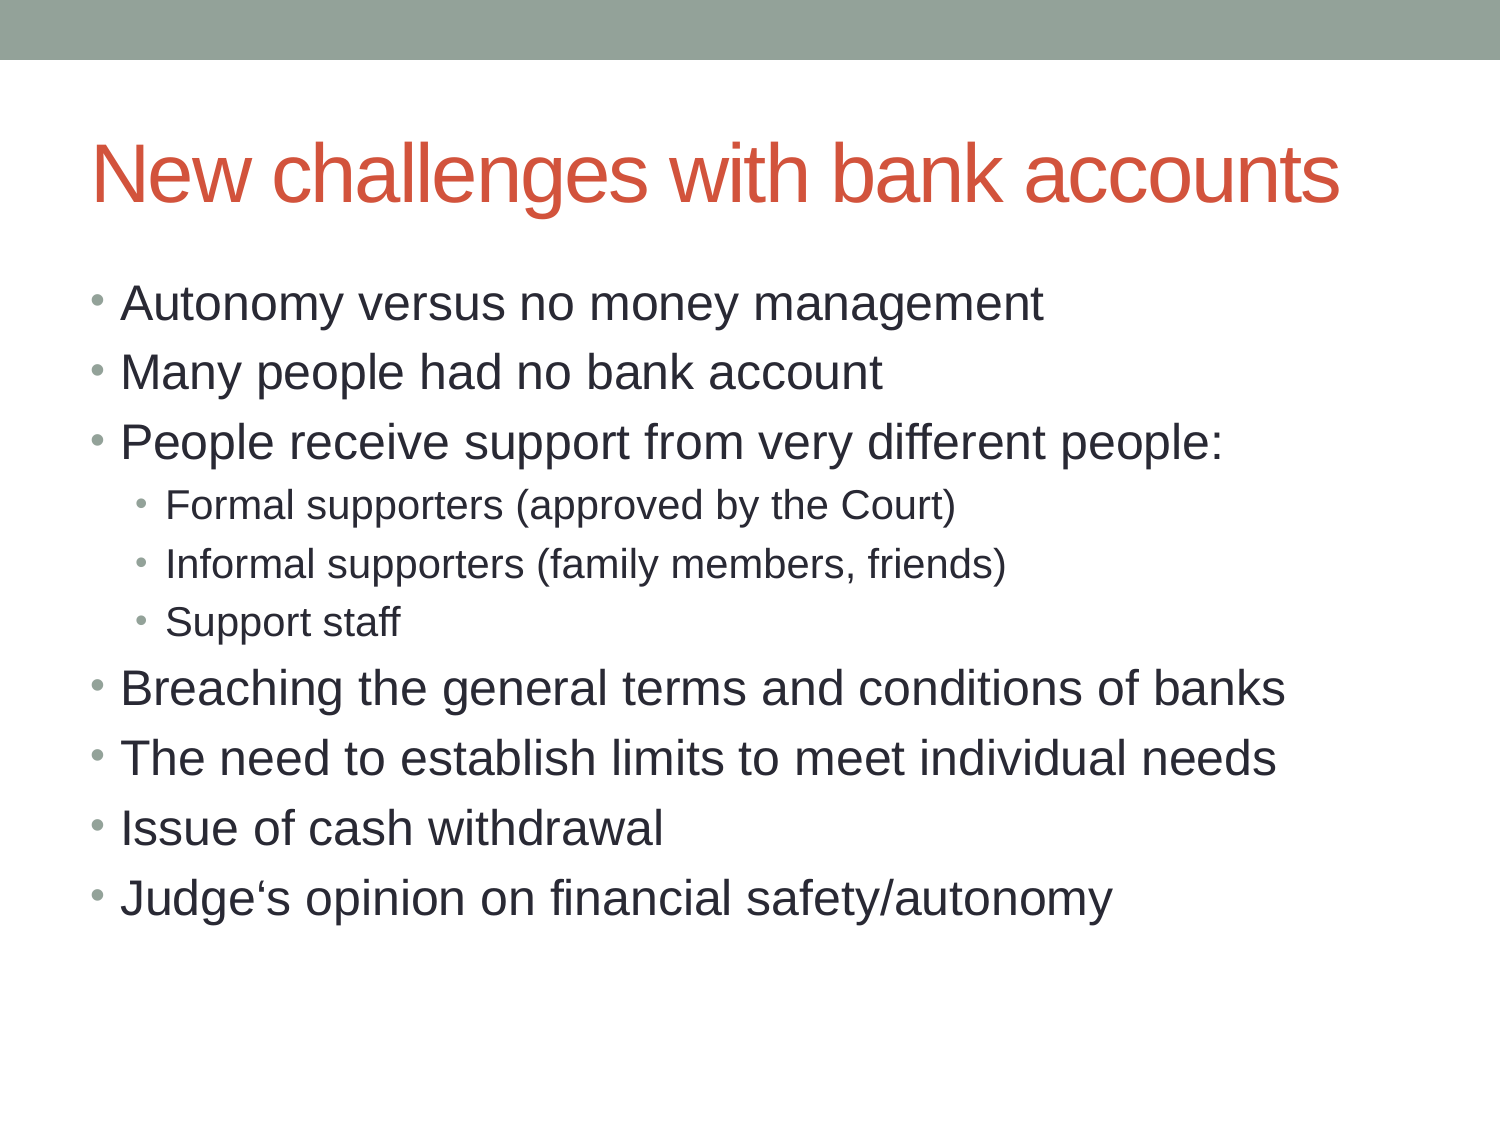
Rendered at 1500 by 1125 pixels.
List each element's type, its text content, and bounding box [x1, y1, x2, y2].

list Autonomy versus no money management Many people had no bank account People receive support from very different people: Formal supporters (approved by the Court) Informal supporters (family members, friends) Support staff Breaching the general terms and conditions of banks The need to establish limits to meet individual needs Issue of cash withdrawal Judge‘s opinion on financial safety/autonomy [75, 262, 1425, 1063]
title New challenges with bank accounts [75, 87, 1425, 250]
